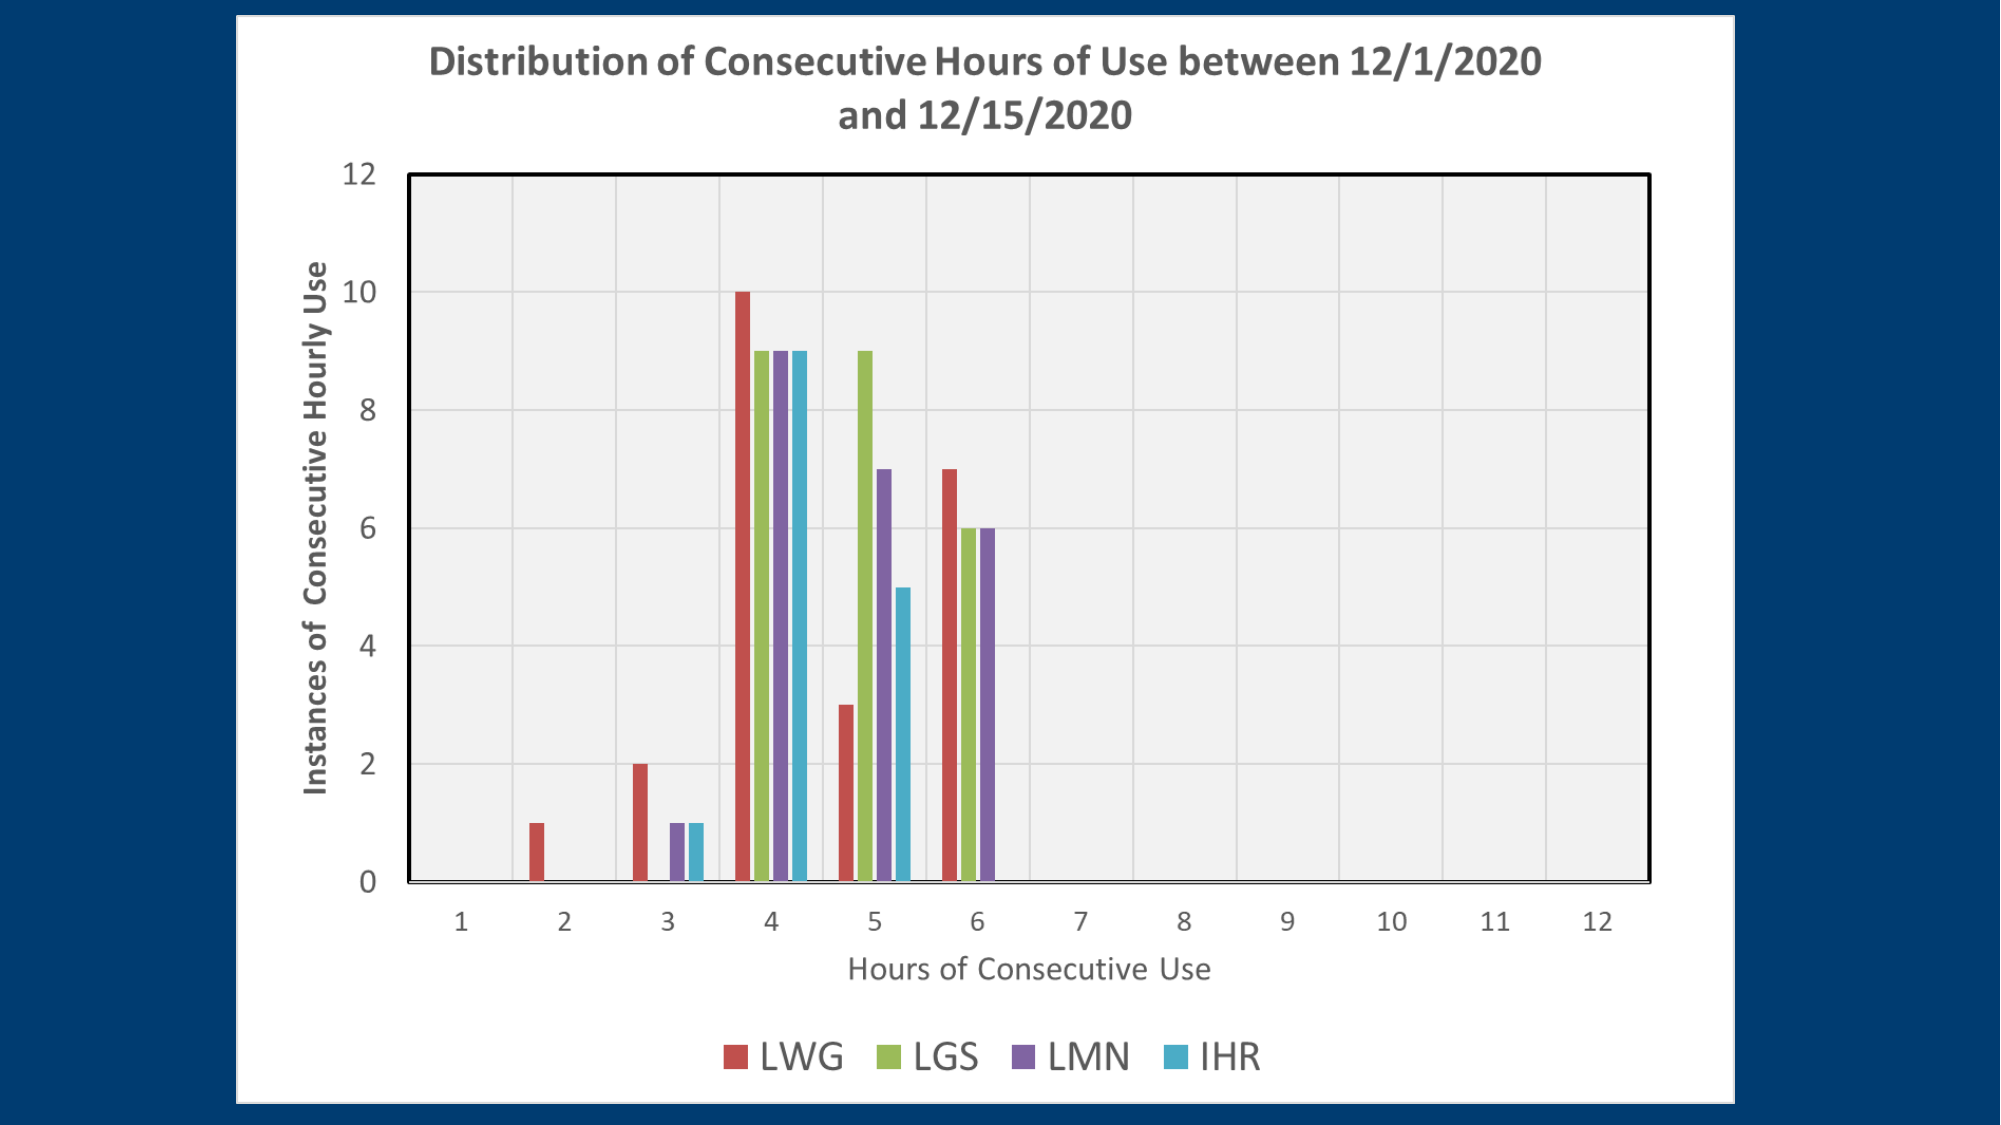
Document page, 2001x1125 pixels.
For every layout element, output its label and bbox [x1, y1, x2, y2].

picture [236, 15, 1735, 1104]
